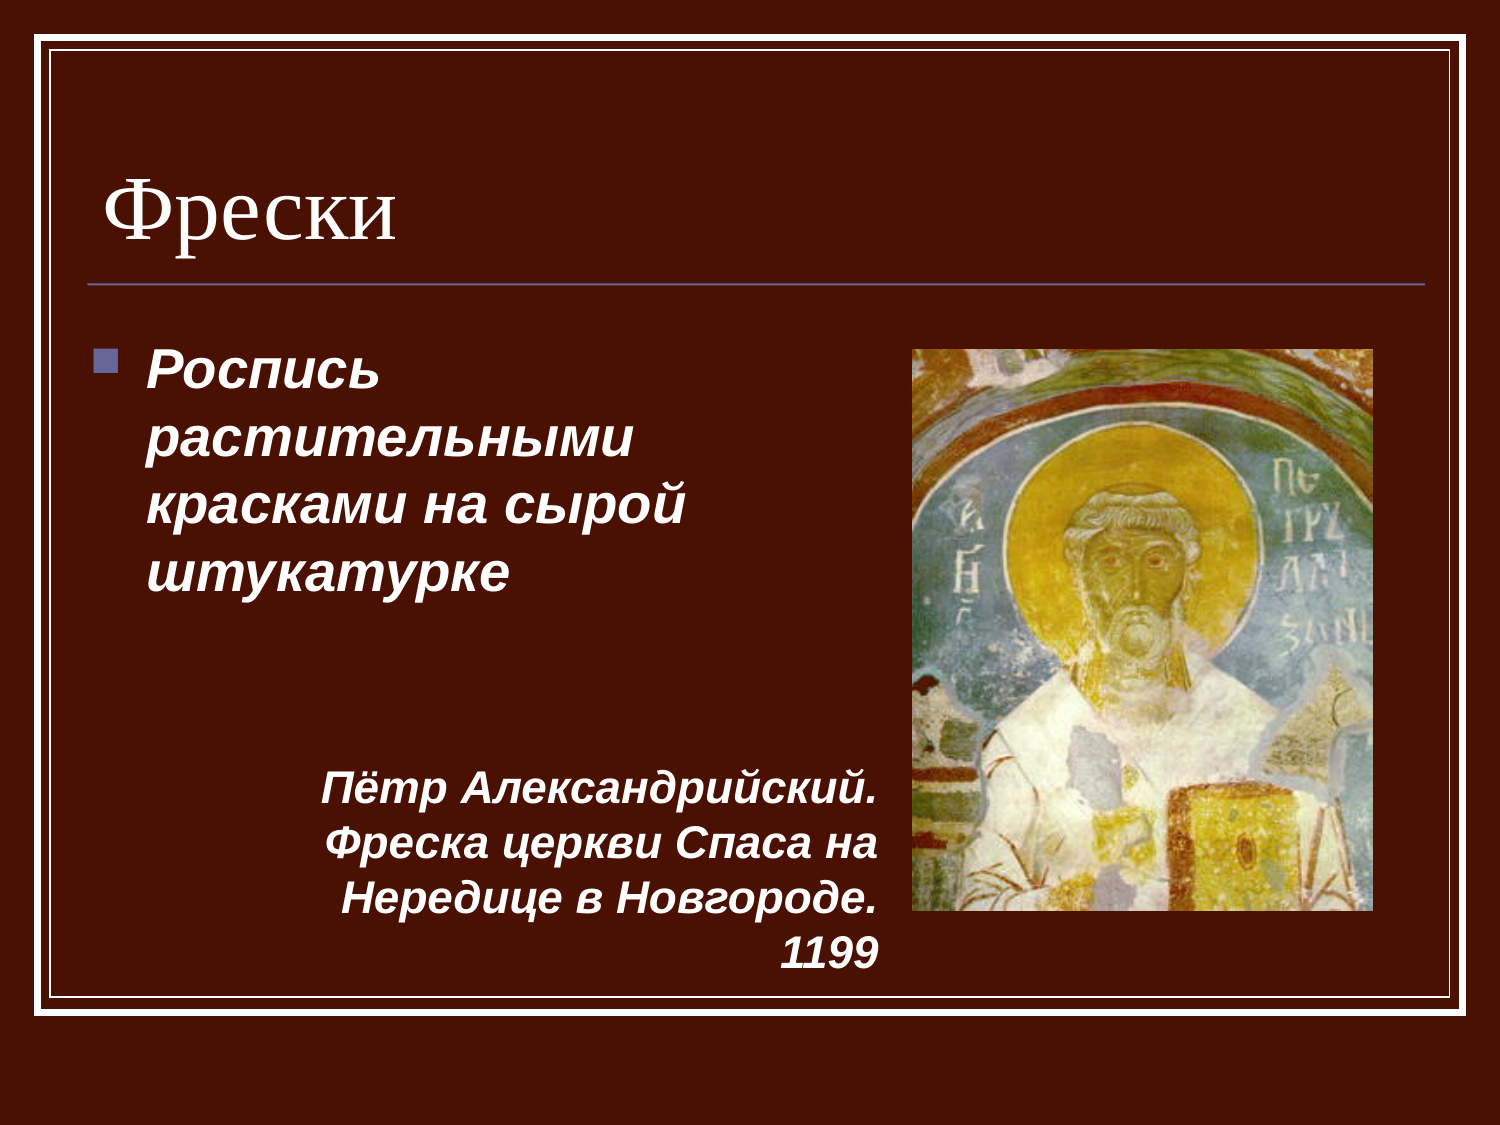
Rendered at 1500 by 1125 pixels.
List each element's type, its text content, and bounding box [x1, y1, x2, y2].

list Роспись растительными красками на сырой штукатурке [74, 324, 732, 676]
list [912, 349, 1374, 911]
list Пётр Александрийский. Фреска церкви Спаса на Нередице в Новгороде. 1199 [237, 749, 895, 944]
title Фрески [87, 77, 1426, 266]
